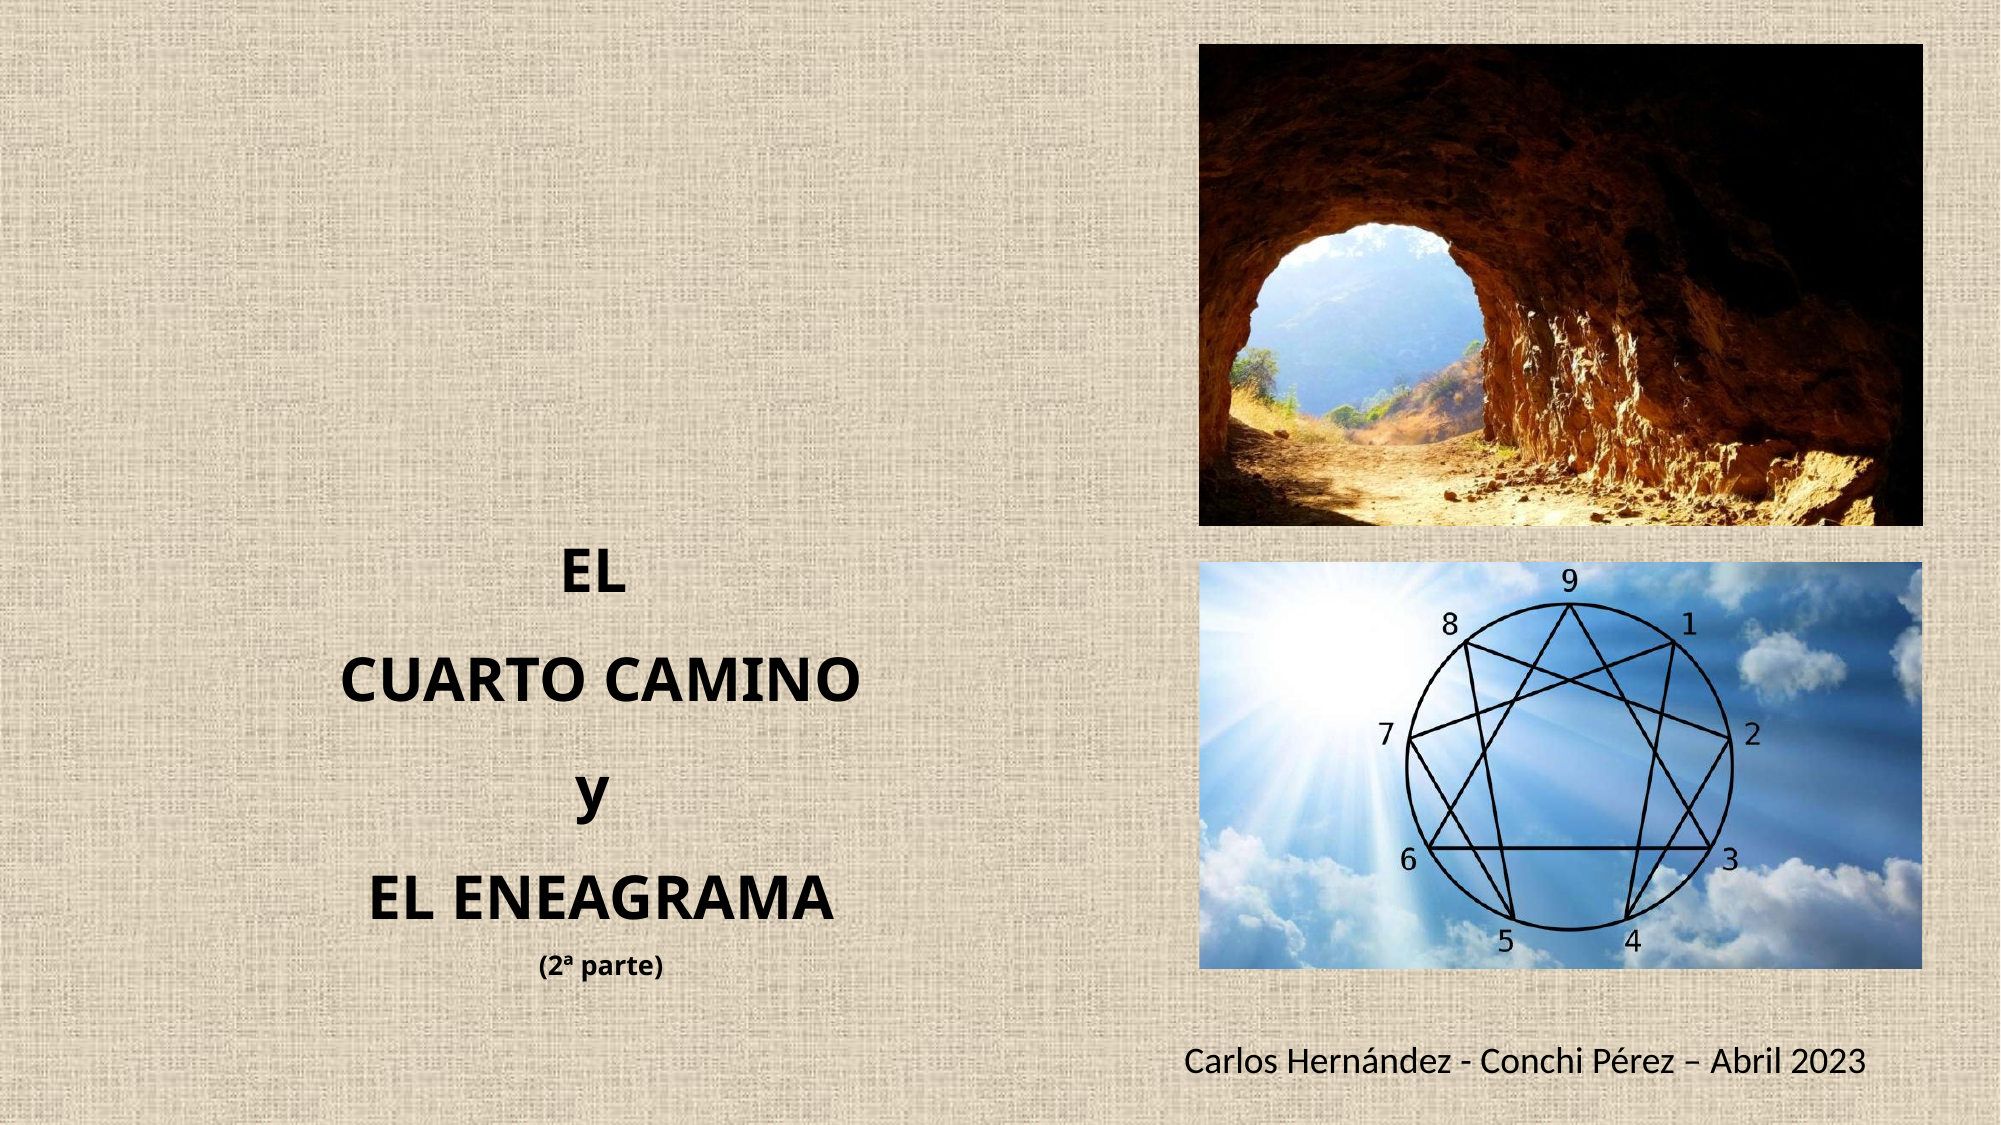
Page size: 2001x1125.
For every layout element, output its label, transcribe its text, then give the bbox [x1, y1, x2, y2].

text_box Carlos Hernández - Conchi Pérez – Abril 2023 [1169, 1028, 1961, 1088]
title EL CUARTO CAMINO y EL ENEAGRAMA (2ª parte) [32, 45, 1170, 1061]
picture [0, 0, 2001, 1125]
